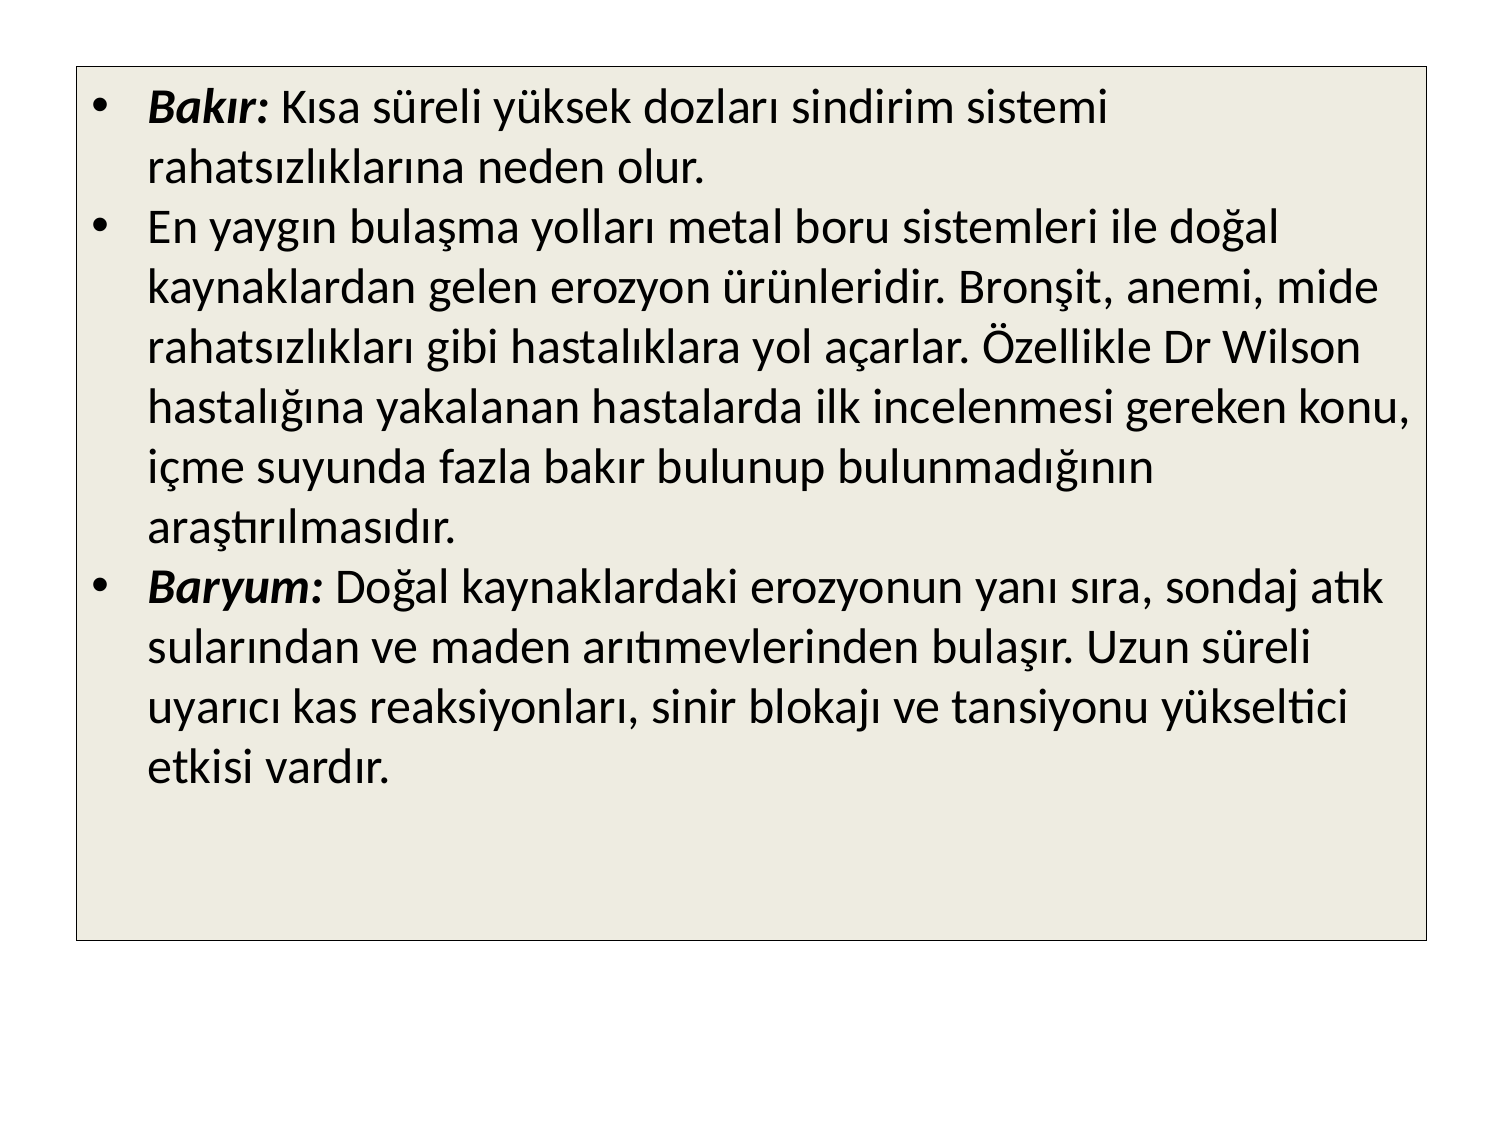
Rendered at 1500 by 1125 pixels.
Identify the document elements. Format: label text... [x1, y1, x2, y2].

text_box Bakır: Kısa süreli yüksek dozları sindirim sistemi rahatsızlıklarına neden olur. En yaygın bulaşma yolları metal boru sistemleri ile doğal kaynaklardan gelen erozyon ürünleridir. Bronşit, anemi, mide rahatsızlıkları gibi hastalıklara yol açarlar. Özellikle Dr Wilson hastalığına yakalanan hastalarda ilk incelenmesi gereken konu, içme suyunda fazla bakır bulunup bulunmadığının araştırılmasıdır. Baryum: Doğal kaynaklardaki erozyonun yanı sıra, sondaj atık sularından ve maden arıtımevlerinden bulaşır. Uzun süreli uyarıcı kas reaksiyonları, sinir blokajı ve tansiyonu yükseltici etkisi vardır. [76, 66, 1427, 941]
text_box [75, 45, 1425, 233]
